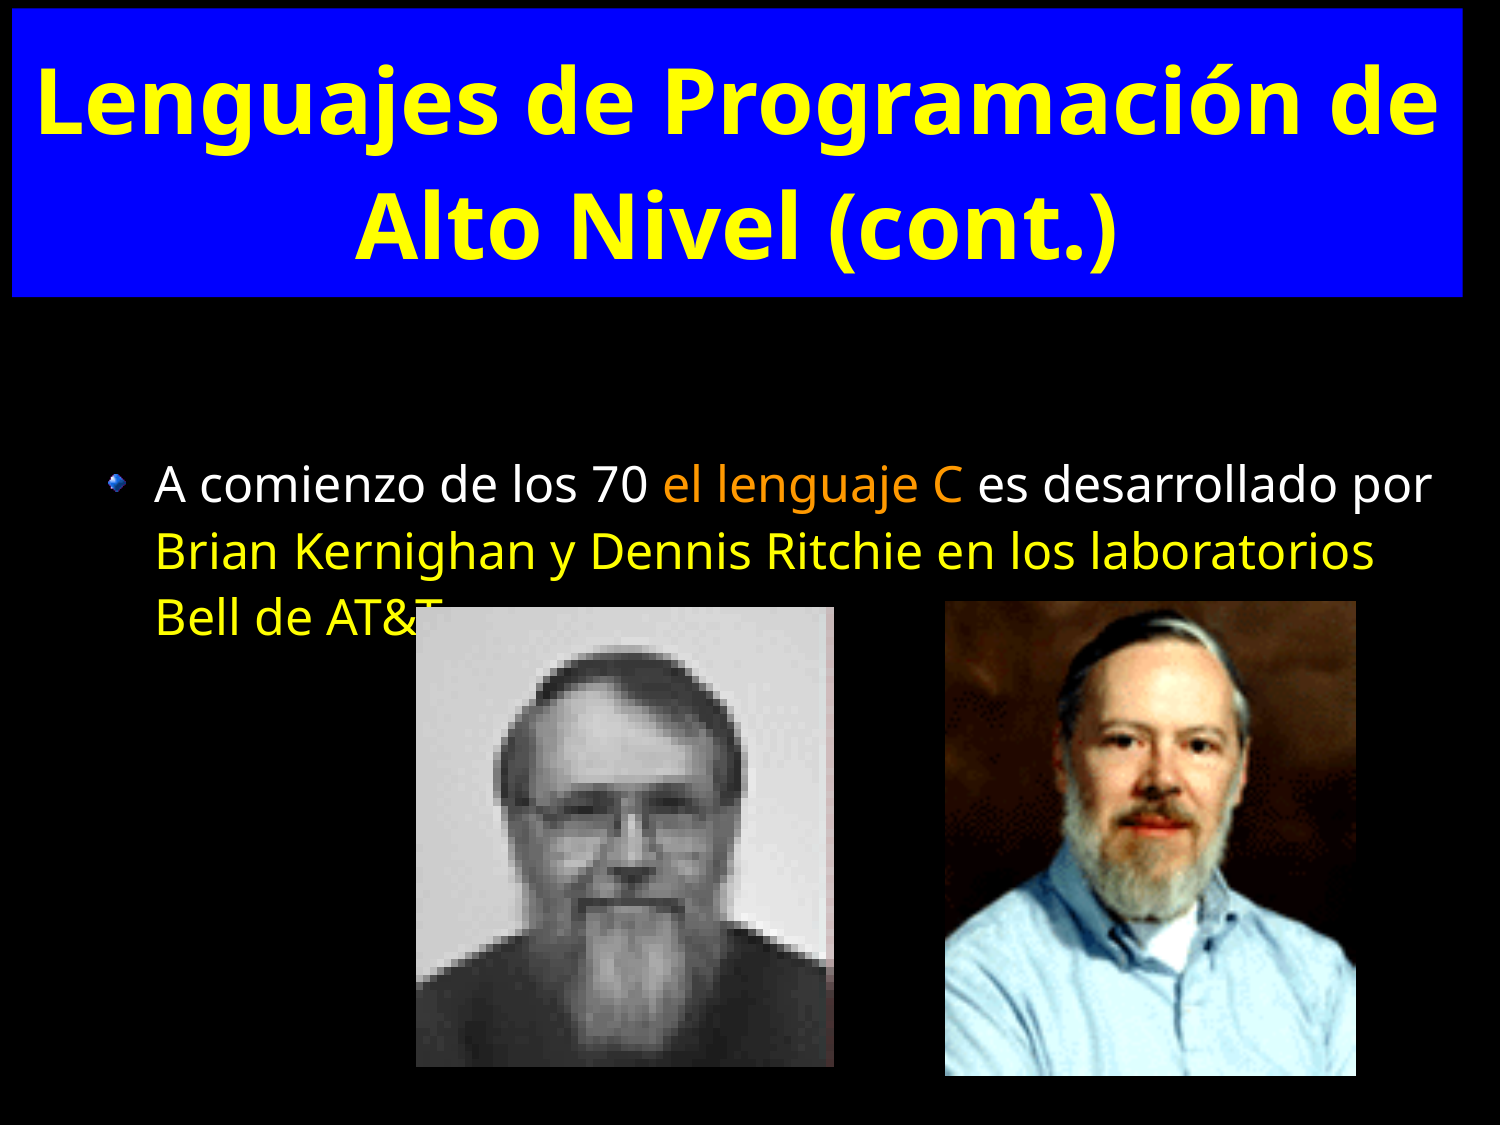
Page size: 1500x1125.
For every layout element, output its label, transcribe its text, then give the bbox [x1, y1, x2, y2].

title Lenguajes de Programación de Alto Nivel (cont.) [11, 8, 1463, 298]
picture [416, 607, 834, 1068]
picture [108, 474, 126, 492]
text_box A comienzo de los 70 el lenguaje C es desarrollado por Brian Kernighan y Dennis Ritchie en los laboratorios Bell de AT&T [33, 446, 1467, 646]
picture [944, 601, 1356, 1077]
